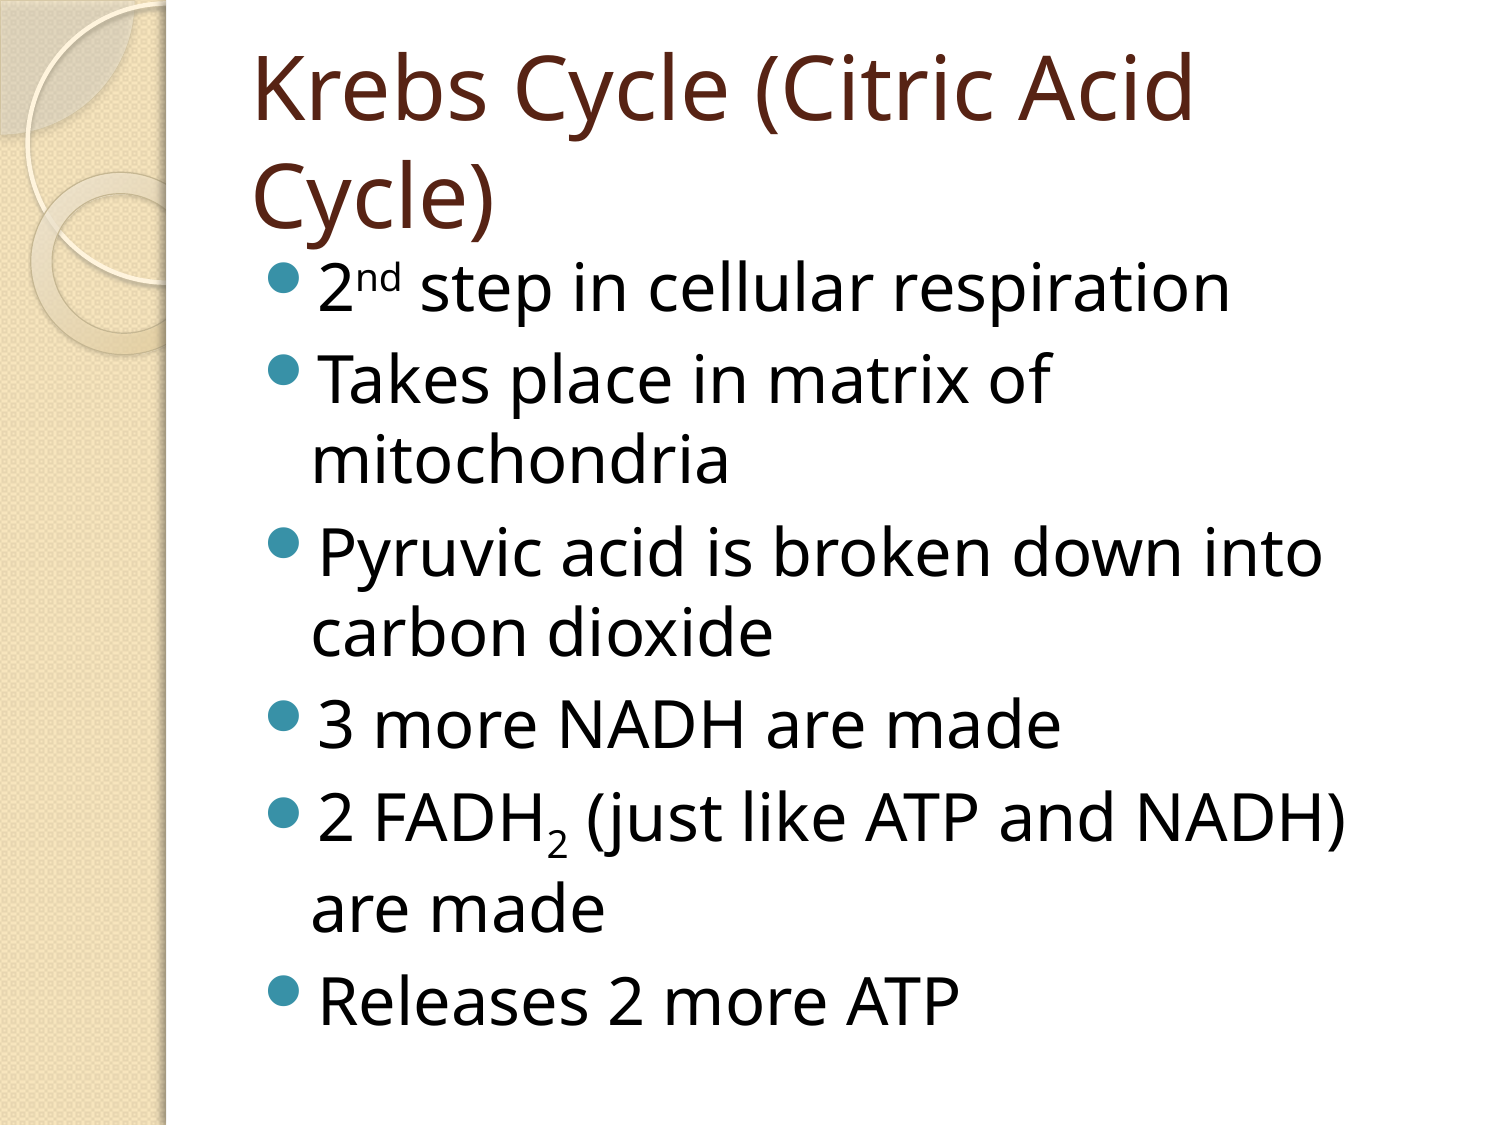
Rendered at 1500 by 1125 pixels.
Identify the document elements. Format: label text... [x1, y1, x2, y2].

list 2nd step in cellular respiration Takes place in matrix of mitochondria Pyruvic acid is broken down into carbon dioxide 3 more NADH are made 2 FADH2 (just like ATP and NADH) are made Releases 2 more ATP [235, 237, 1466, 1025]
title Krebs Cycle (Citric Acid Cycle) [235, 45, 1466, 233]
